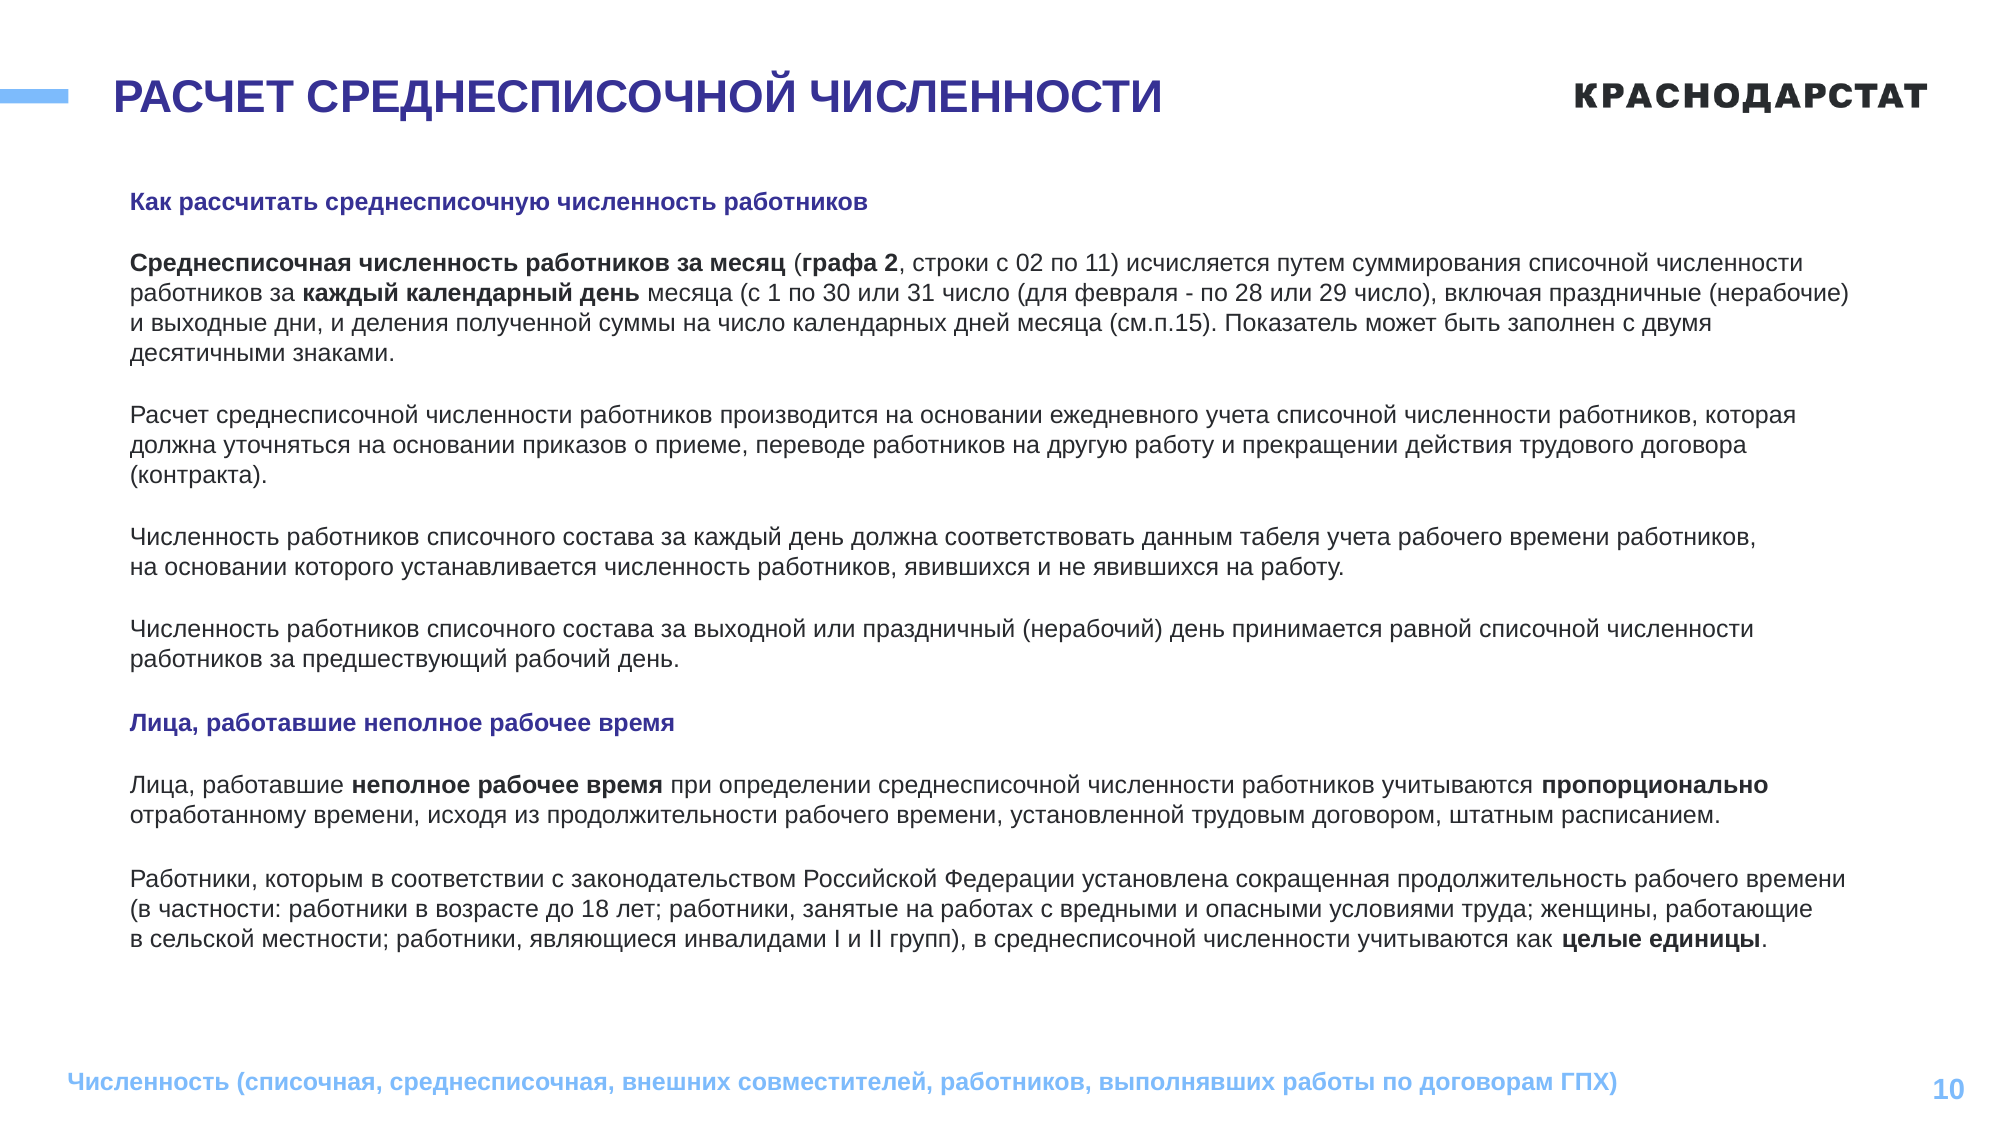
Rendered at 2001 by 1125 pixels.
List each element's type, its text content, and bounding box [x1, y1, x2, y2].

list Как рассчитать среднесписочную численность работников Среднесписочная численность работников за месяц (графа 2, строки с 02 по 11) исчисляется путем суммирования списочной численности работников за каждый календарный день месяца (с 1 по 30 или 31 число (для февраля - по 28 или 29 число), включая праздничные (нерабочие) и выходные дни, и деления полученной суммы на число календарных дней месяца (см.п.15). Показатель может быть заполнен с двумя десятичными знаками. Расчет среднесписочной численности работников производится на основании ежедневного учета списочной численности работников, которая должна уточняться на основании приказов о приеме, переводе работников на другую работу и прекращении действия трудового договора (контракта). Численность работников списочного состава за каждый день должна соответствовать данным табеля учета рабочего времени работников, на основании которого устанавливается численность работников, явившихся и не явившихся на работу. Численность работников списочного состава за выходной или праздничный (нерабочий) день принимается равной списочной численности работников за предшествующий рабочий день. Лица, работавшие неполное рабочее время Лица, работавшие неполное рабочее время при определении среднесписочной численности работников учитываются пропорционально отработанному времени, исходя из продолжительности рабочего времени, установленной трудовым договором, штатным расписанием. Работники, которым в соответствии с законодательством Российской Федерации установлена сокращенная продолжительность рабочего времени (в частности: работники в возрасте до 18 лет; работники, занятые на работах с вредными и опасными условиями труда; женщины, работающие в сельской местности; работники, являющиеся инвалидами I и II групп), в среднесписочной численности учитываются как целые единицы. [115, 177, 1889, 1020]
footer Численность (списочная, среднесписочная, внешних совместителей, работников, выполнявших работы по договорам ГПХ) [52, 1057, 1729, 1118]
title РАСЧЕТ СРЕДНЕСПИСОЧНОЙ ЧИСЛЕННОСТИ [98, 65, 1660, 150]
picture [1550, 57, 1951, 132]
